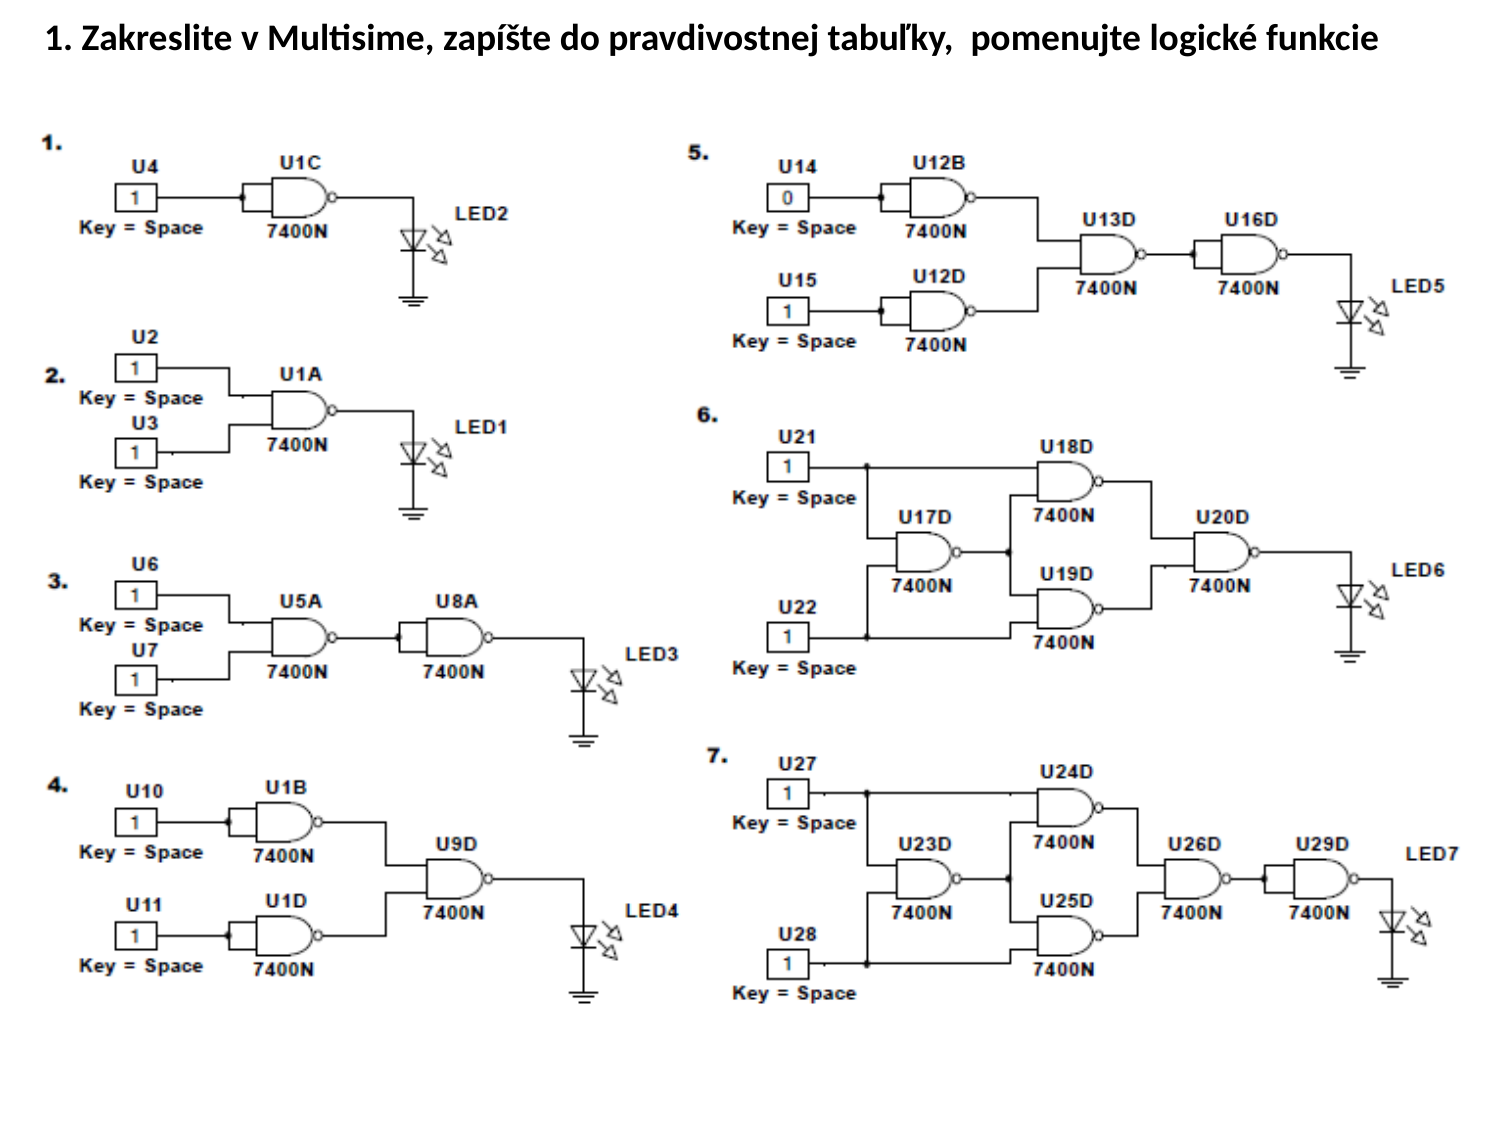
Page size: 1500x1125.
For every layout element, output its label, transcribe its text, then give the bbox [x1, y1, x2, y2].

text_box 1. Zakreslite v Multisime, zapíšte do pravdivostnej tabuľky, pomenujte logické funkcie [29, 5, 1471, 66]
picture [29, 113, 1467, 1095]
